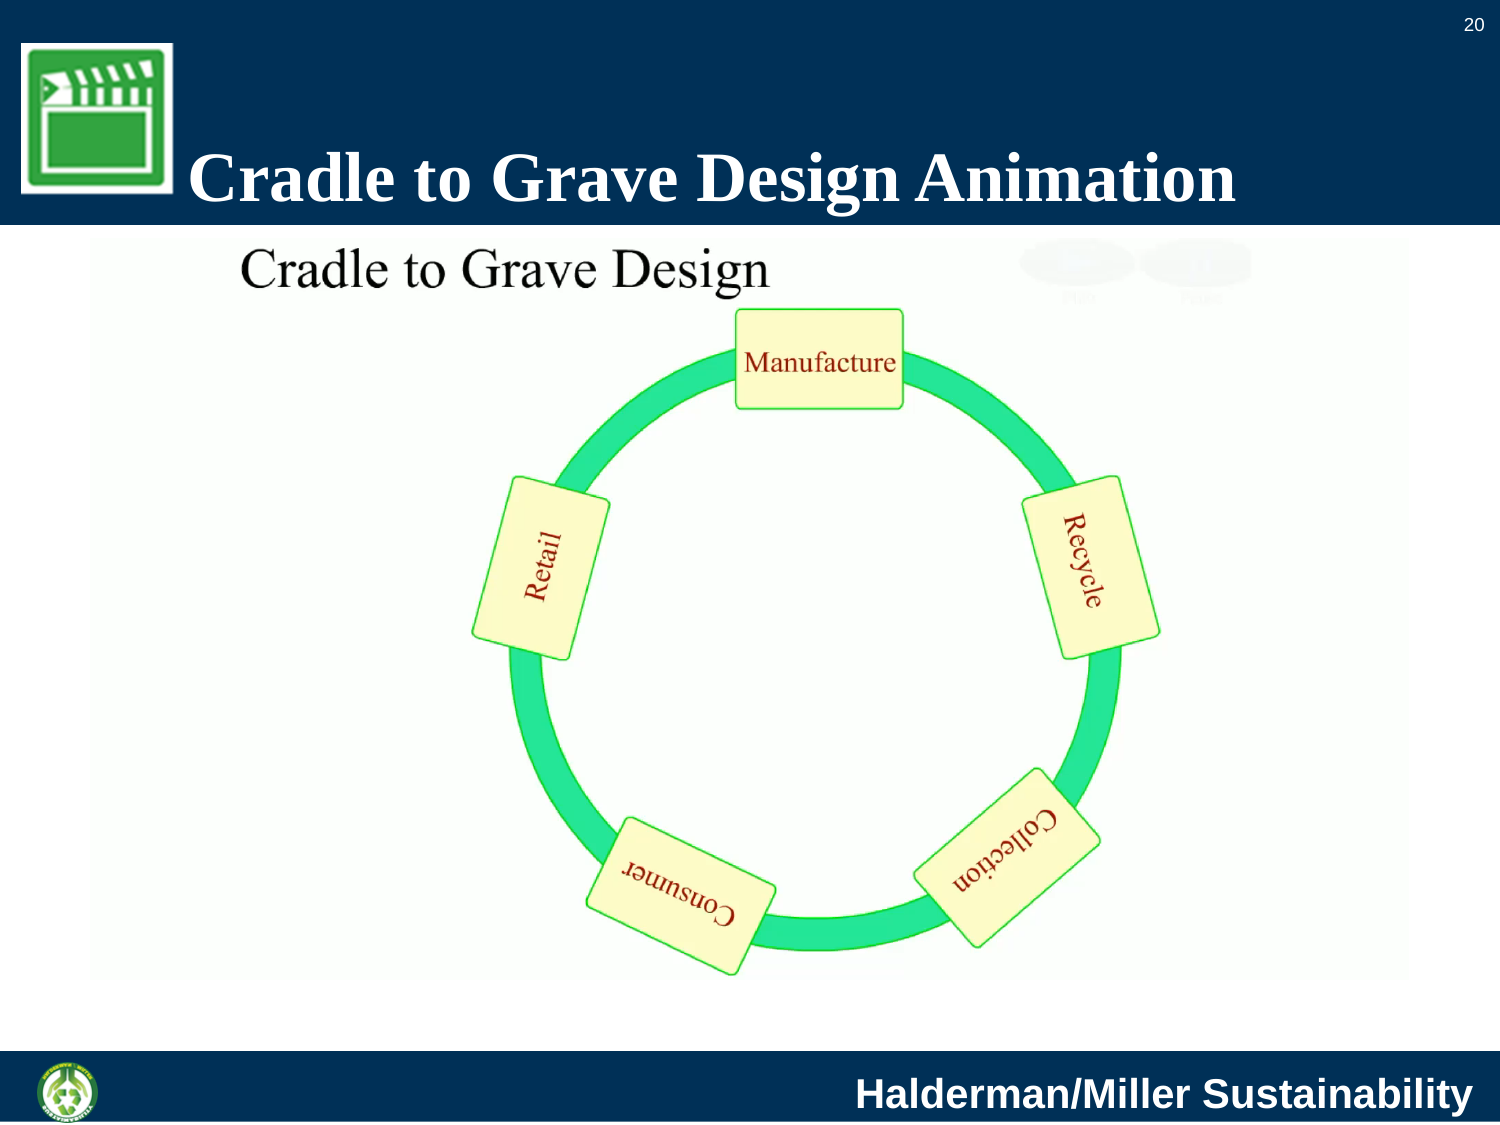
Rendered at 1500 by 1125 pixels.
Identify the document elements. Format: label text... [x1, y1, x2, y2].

title Cradle to Grave Design Animation [187, 35, 1438, 216]
picture [37, 1062, 98, 1123]
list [89, 237, 1411, 981]
slide_number 20 [1389, 0, 1500, 49]
picture [20, 43, 175, 196]
